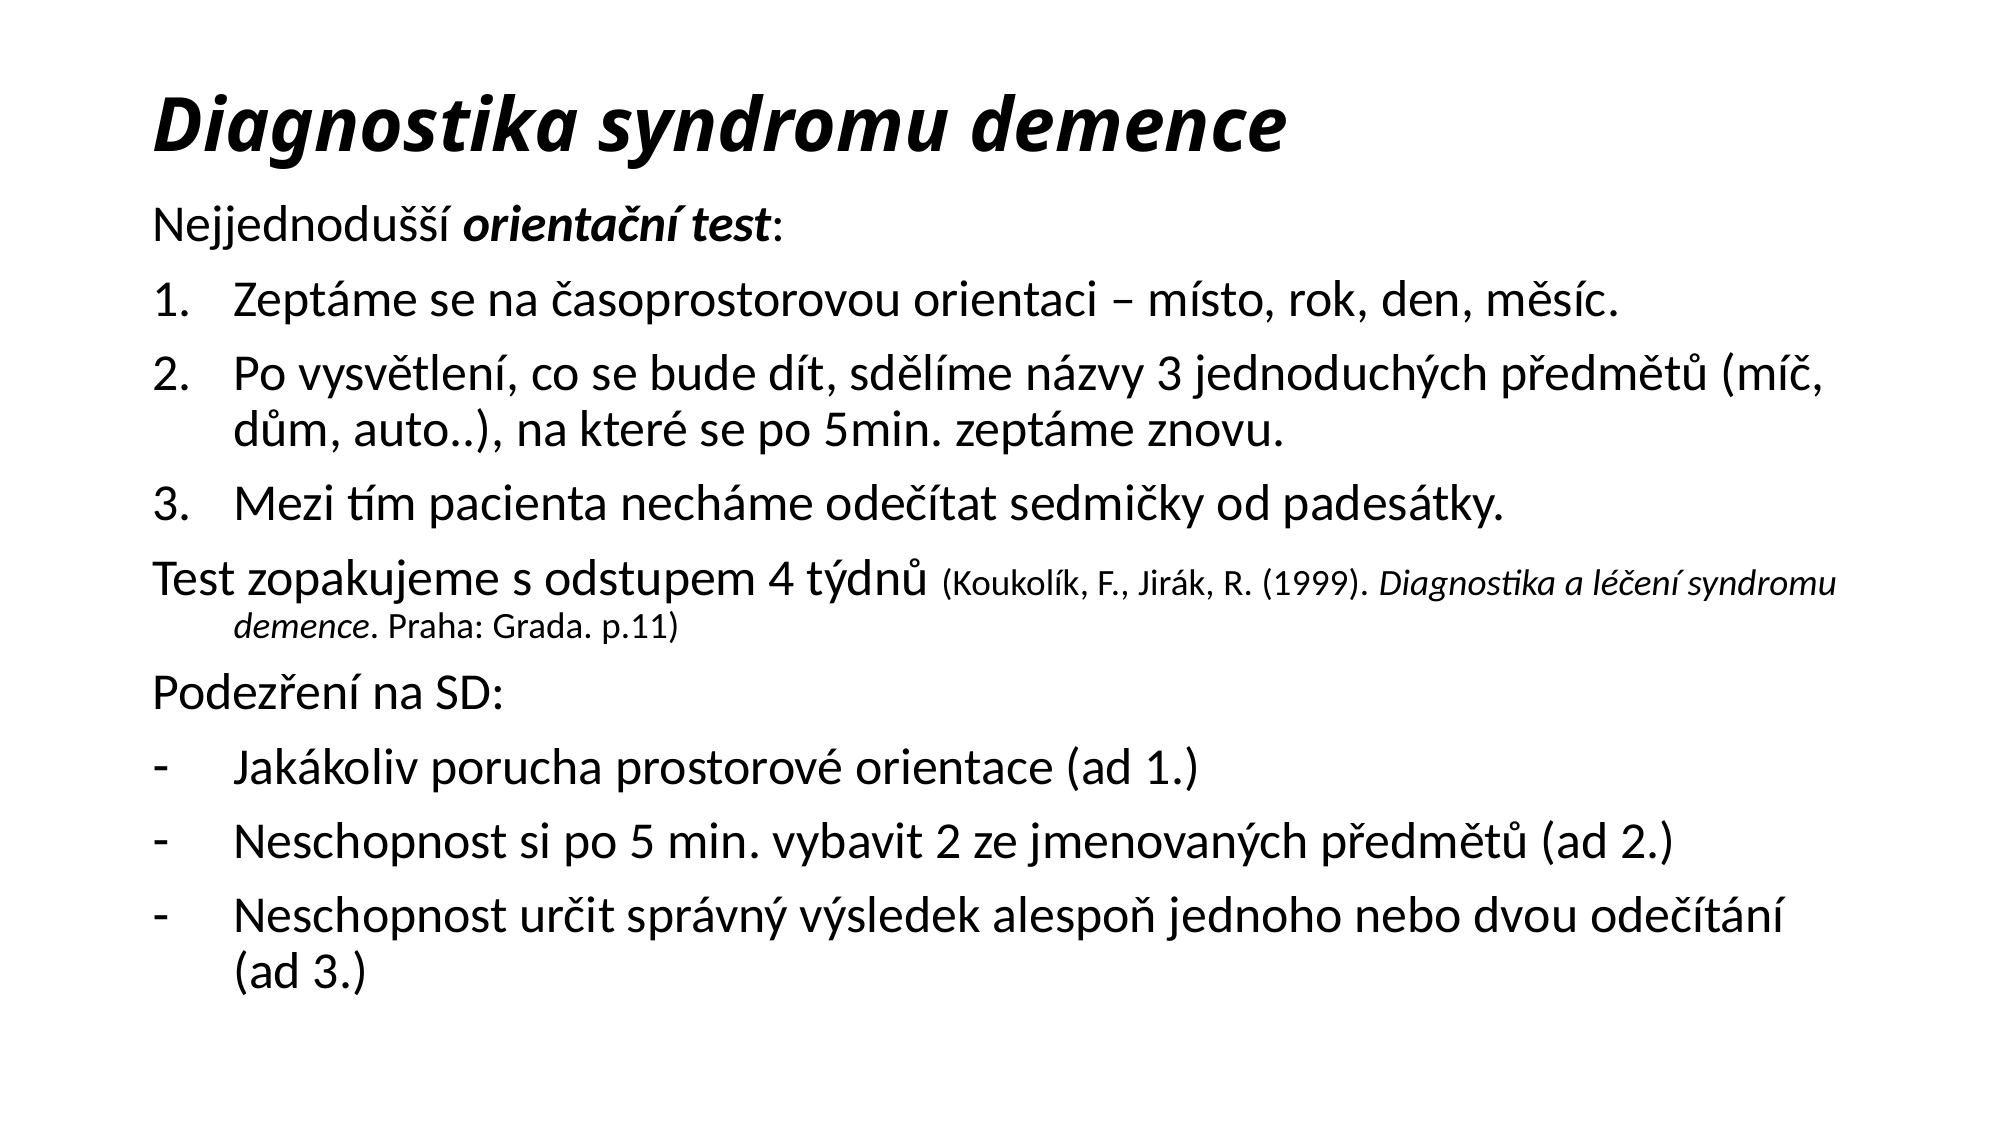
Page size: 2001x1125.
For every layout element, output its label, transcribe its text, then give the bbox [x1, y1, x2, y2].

list Nejjednodušší orientační test: Zeptáme se na časoprostorovou orientaci – místo, rok, den, měsíc. Po vysvětlení, co se bude dít, sdělíme názvy 3 jednoduchých předmětů (míč, dům, auto..), na které se po 5min. zeptáme znovu. Mezi tím pacienta necháme odečítat sedmičky od padesátky. Test zopakujeme s odstupem 4 týdnů (Koukolík, F., Jirák, R. (1999). Diagnostika a léčení syndromu demence. Praha: Grada. p.11) Podezření na SD: Jakákoliv porucha prostorové orientace (ad 1.) Neschopnost si po 5 min. vybavit 2 ze jmenovaných předmětů (ad 2.) Neschopnost určit správný výsledek alespoň jednoho nebo dvou odečítání (ad 3.) [137, 189, 1863, 1014]
title Diagnostika syndromu demence [137, 59, 1863, 189]
